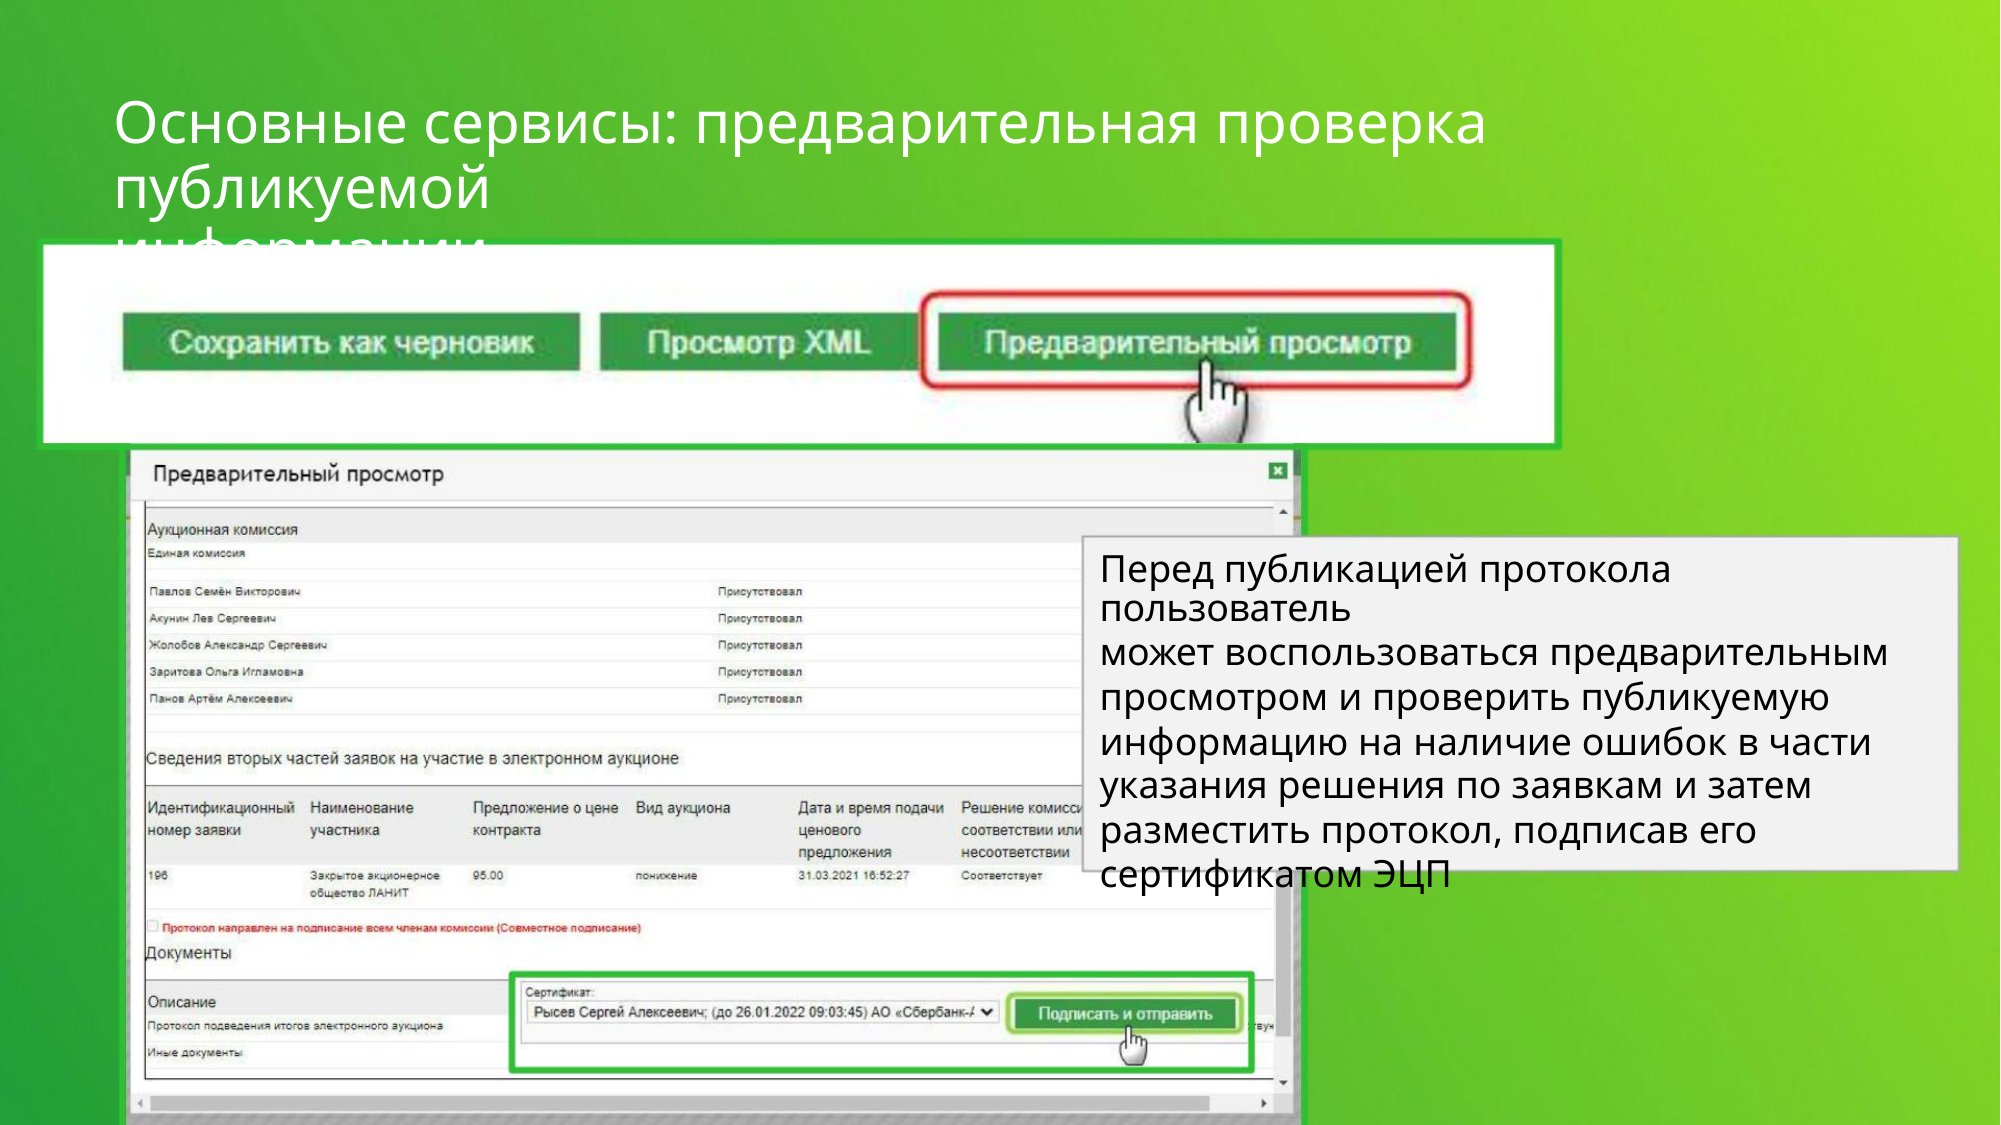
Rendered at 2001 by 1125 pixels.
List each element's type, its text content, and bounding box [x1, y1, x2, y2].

text_box Основные сервисы: предварительная проверка публикуемой информации [113, 89, 1803, 283]
text_box [0, 0, 2000, 1125]
text_box Перед публикацией протокола пользователь может воспользоваться предварительным просмотром и проверить публикуемую информацию на наличие ошибок в части указания решения по заявкам и затем разместить протокол, подписав его сертификатом ЭЦП [1099, 550, 1905, 896]
